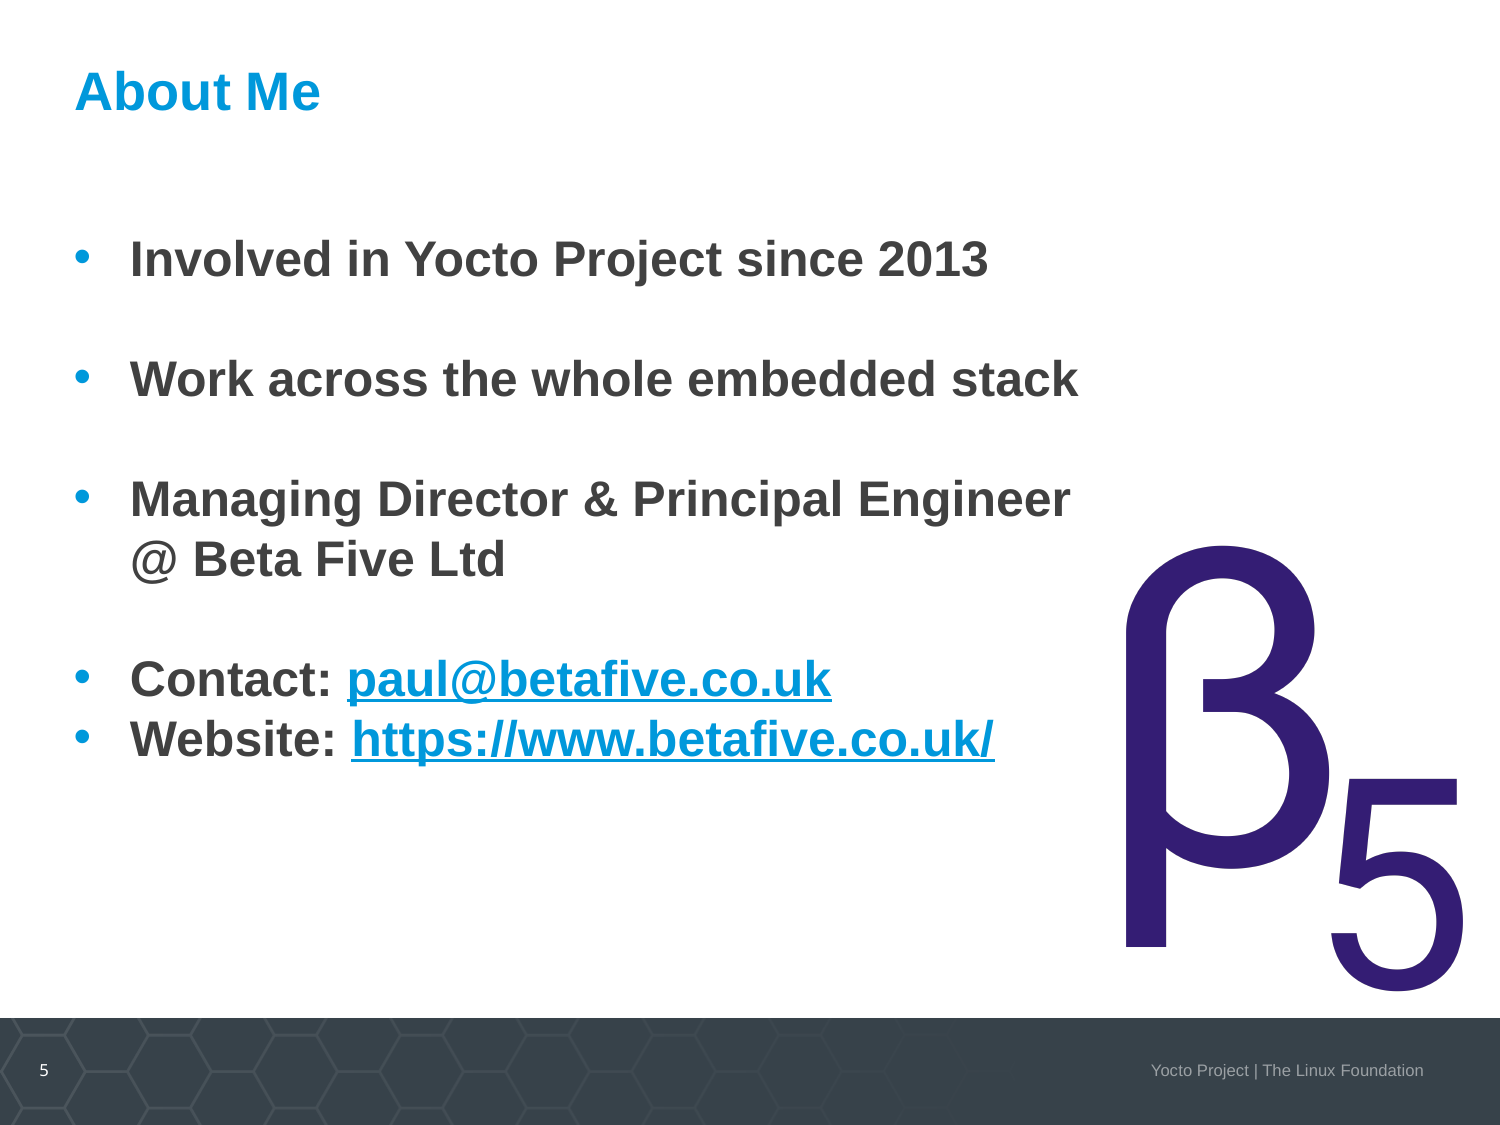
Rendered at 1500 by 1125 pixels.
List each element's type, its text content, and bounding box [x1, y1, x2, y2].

list Involved in Yocto Project since 2013 Work across the whole embedded stack Managing Director & Principal Engineer @ Beta Five Ltd Contact: paul@betafive.co.uk Website: https://www.betafive.co.uk/ [73, 226, 1102, 970]
picture [0, 0, 1500, 1125]
title About Me [74, 67, 1425, 213]
